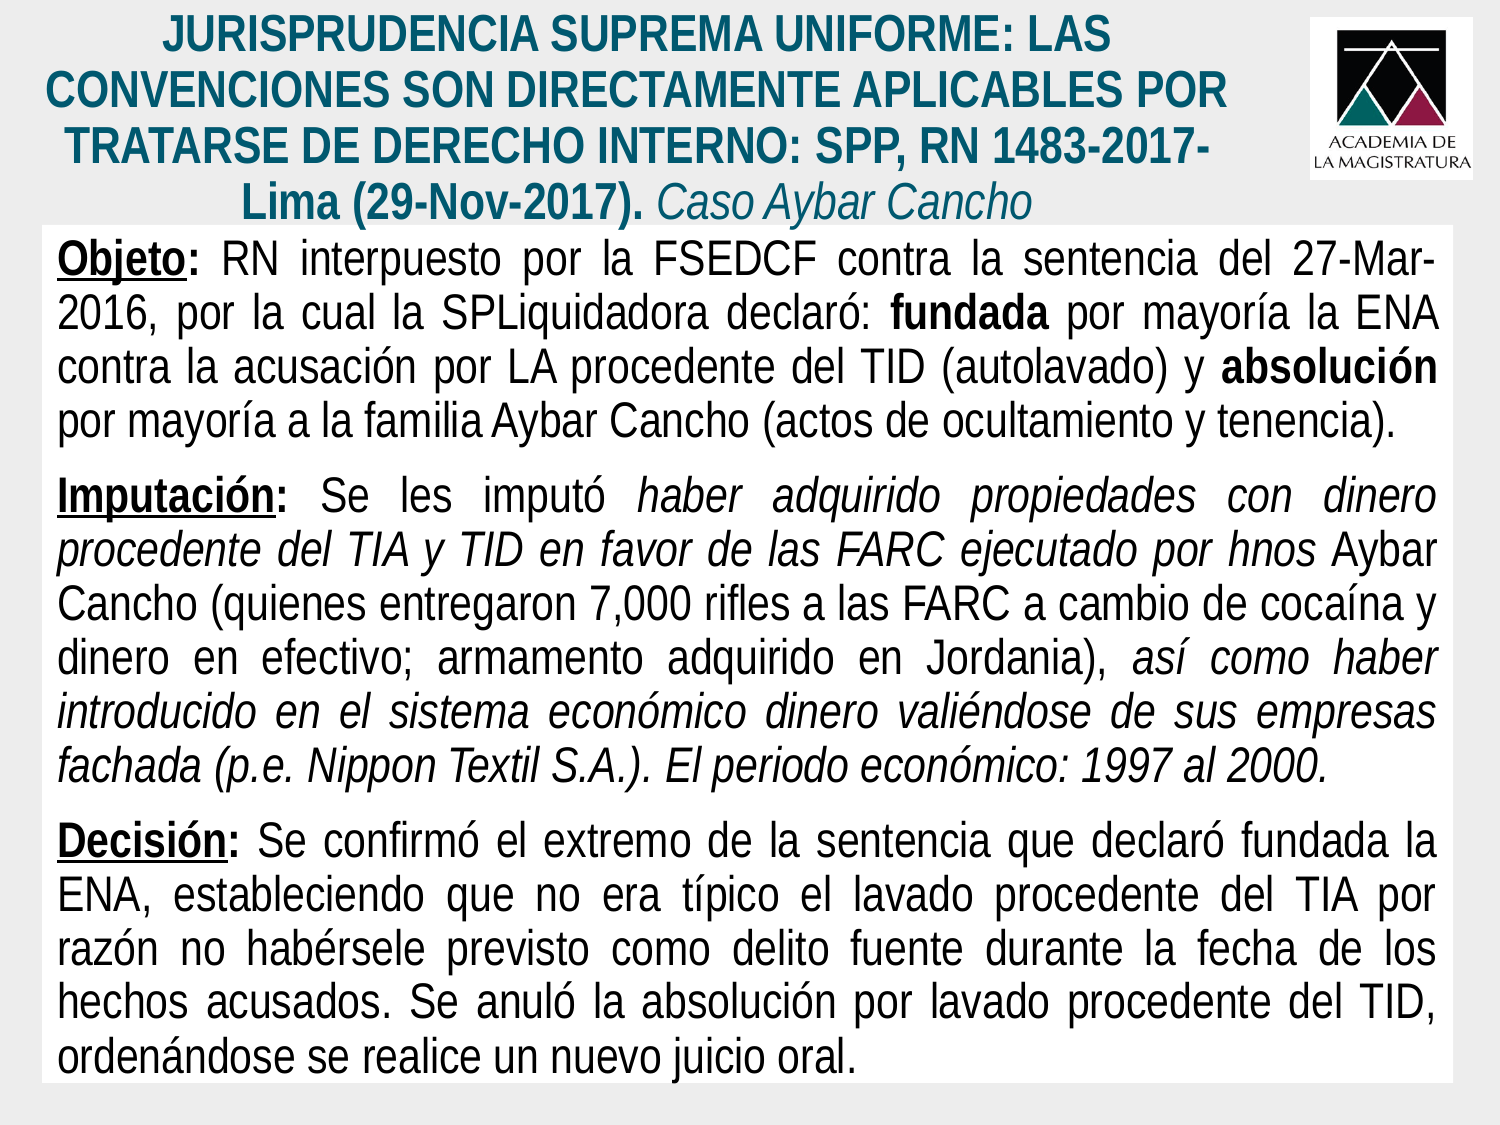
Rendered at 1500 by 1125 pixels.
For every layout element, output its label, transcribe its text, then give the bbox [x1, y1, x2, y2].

picture [1310, 17, 1473, 180]
title Jurisprudencia suprema uniforme: Las convenciones son directamente aplicables por tratarse de derecho interno: SPP, RN 1483-2017-Lima (29-Nov-2017). Caso Aybar Cancho [0, 31, 1275, 207]
list Objeto: RN interpuesto por la FSEDCF contra la sentencia del 27-Mar-2016, por la cual la SPLiquidadora declaró: fundada por mayoría la ENA contra la acusación por LA procedente del TID (autolavado) y absolución por mayoría a la familia Aybar Cancho (actos de ocultamiento y tenencia). Imputación: Se les imputó haber adquirido propiedades con dinero procedente del TIA y TID en favor de las FARC ejecutado por hnos Aybar Cancho (quienes entregaron 7,000 rifles a las FARC a cambio de cocaína y dinero en efectivo; armamento adquirido en Jordania), así como haber introducido en el sistema económico dinero valiéndose de sus empresas fachada (p.e. Nippon Textil S.A.). El periodo económico: 1997 al 2000. Decisión: Se confirmó el extremo de la sentencia que declaró fundada la ENA, estableciendo que no era típico el lavado procedente del TIA por razón no habérsele previsto como delito fuente durante la fecha de los hechos acusados. Se anuló la absolución por lavado procedente del TID, ordenándose se realice un nuevo juicio oral. [42, 224, 1454, 1083]
